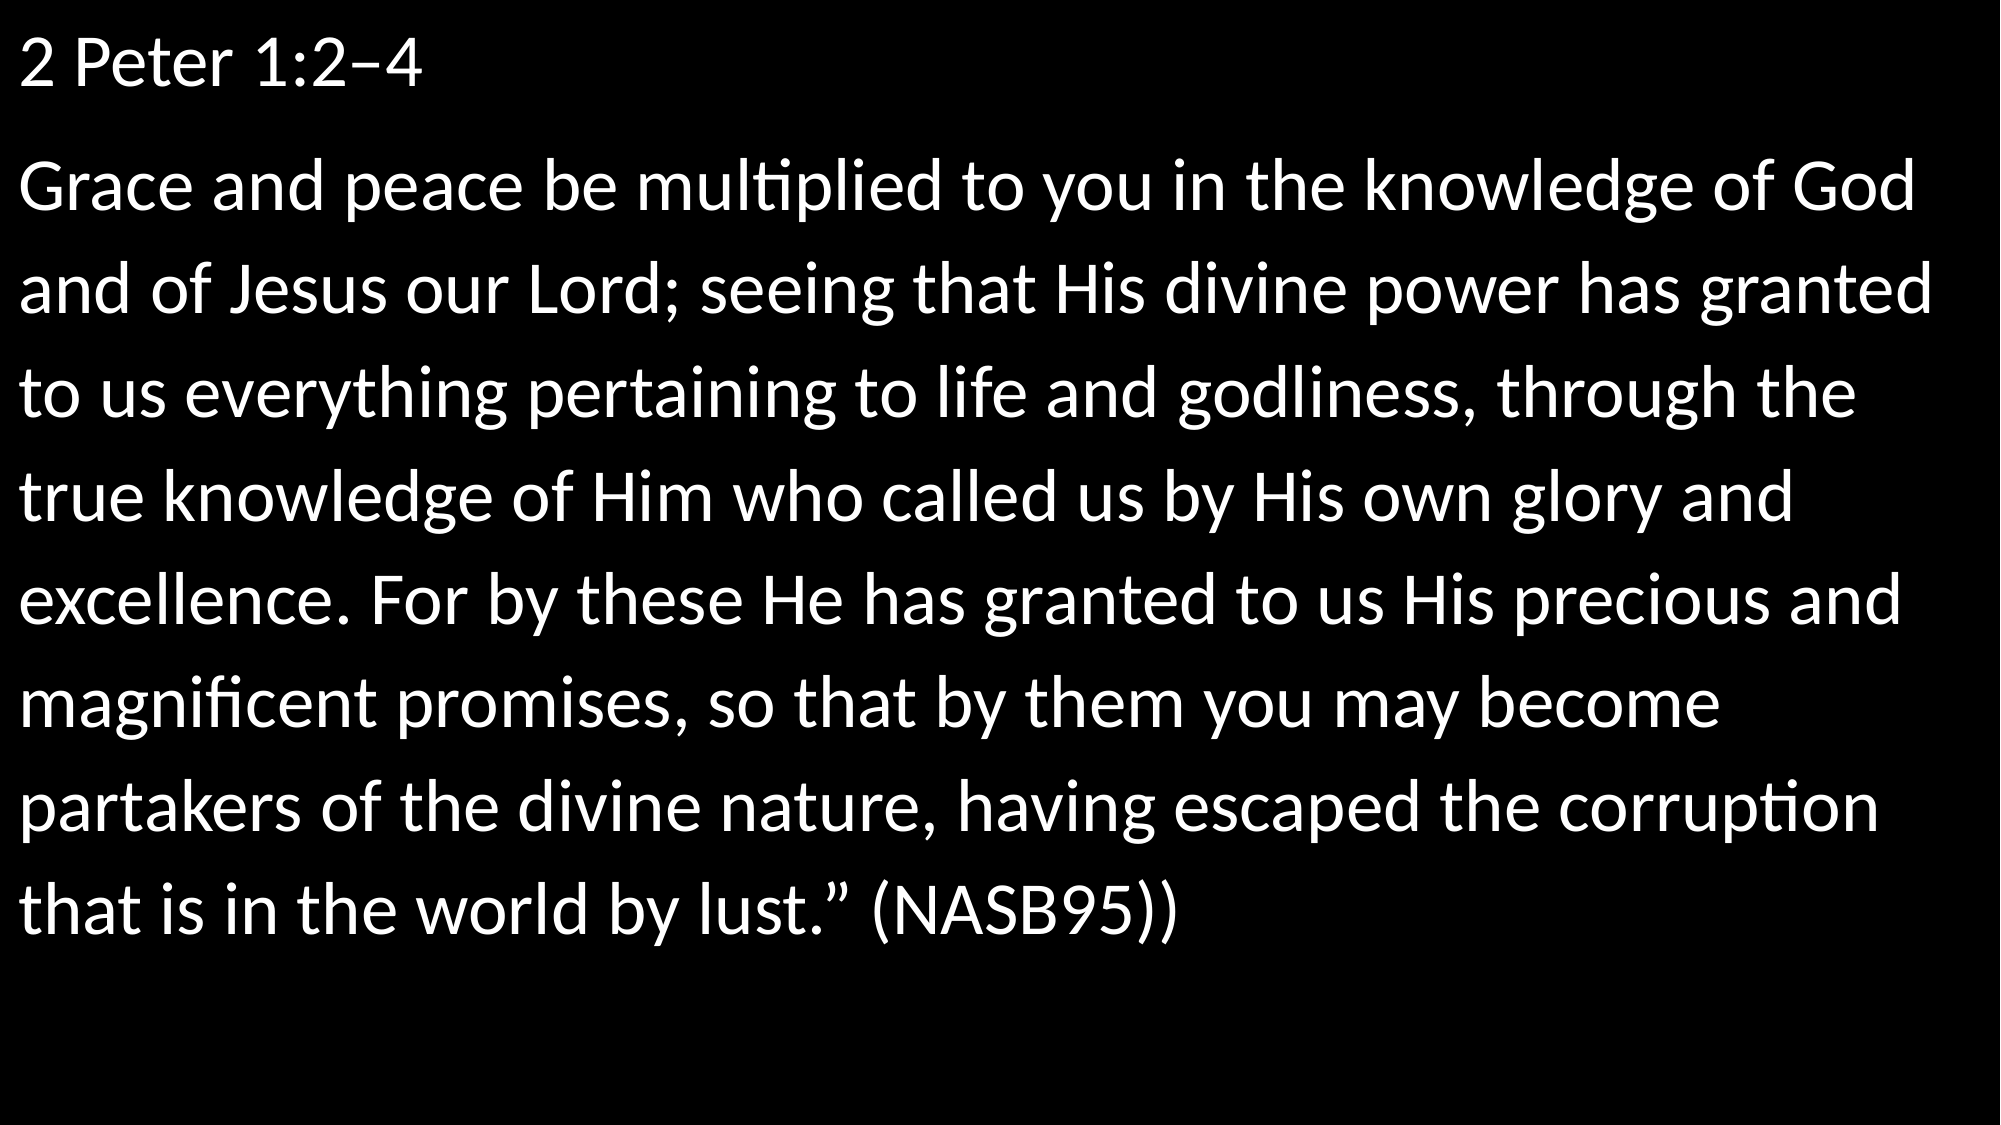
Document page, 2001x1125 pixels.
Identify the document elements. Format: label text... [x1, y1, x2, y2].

text_box 2 Peter 1:2–4 Grace and peace be multiplied to you in the knowledge of God and of Jesus our Lord; seeing that His divine power has granted to us everything pertaining to life and godliness, through the true knowledge of Him who called us by His own glory and excellence. For by these He has granted to us His precious and magnificent promises, so that by them you may become partakers of the divine nature, having escaped the corruption that is in the world by lust.” (NASB95)) [3, 0, 1992, 958]
